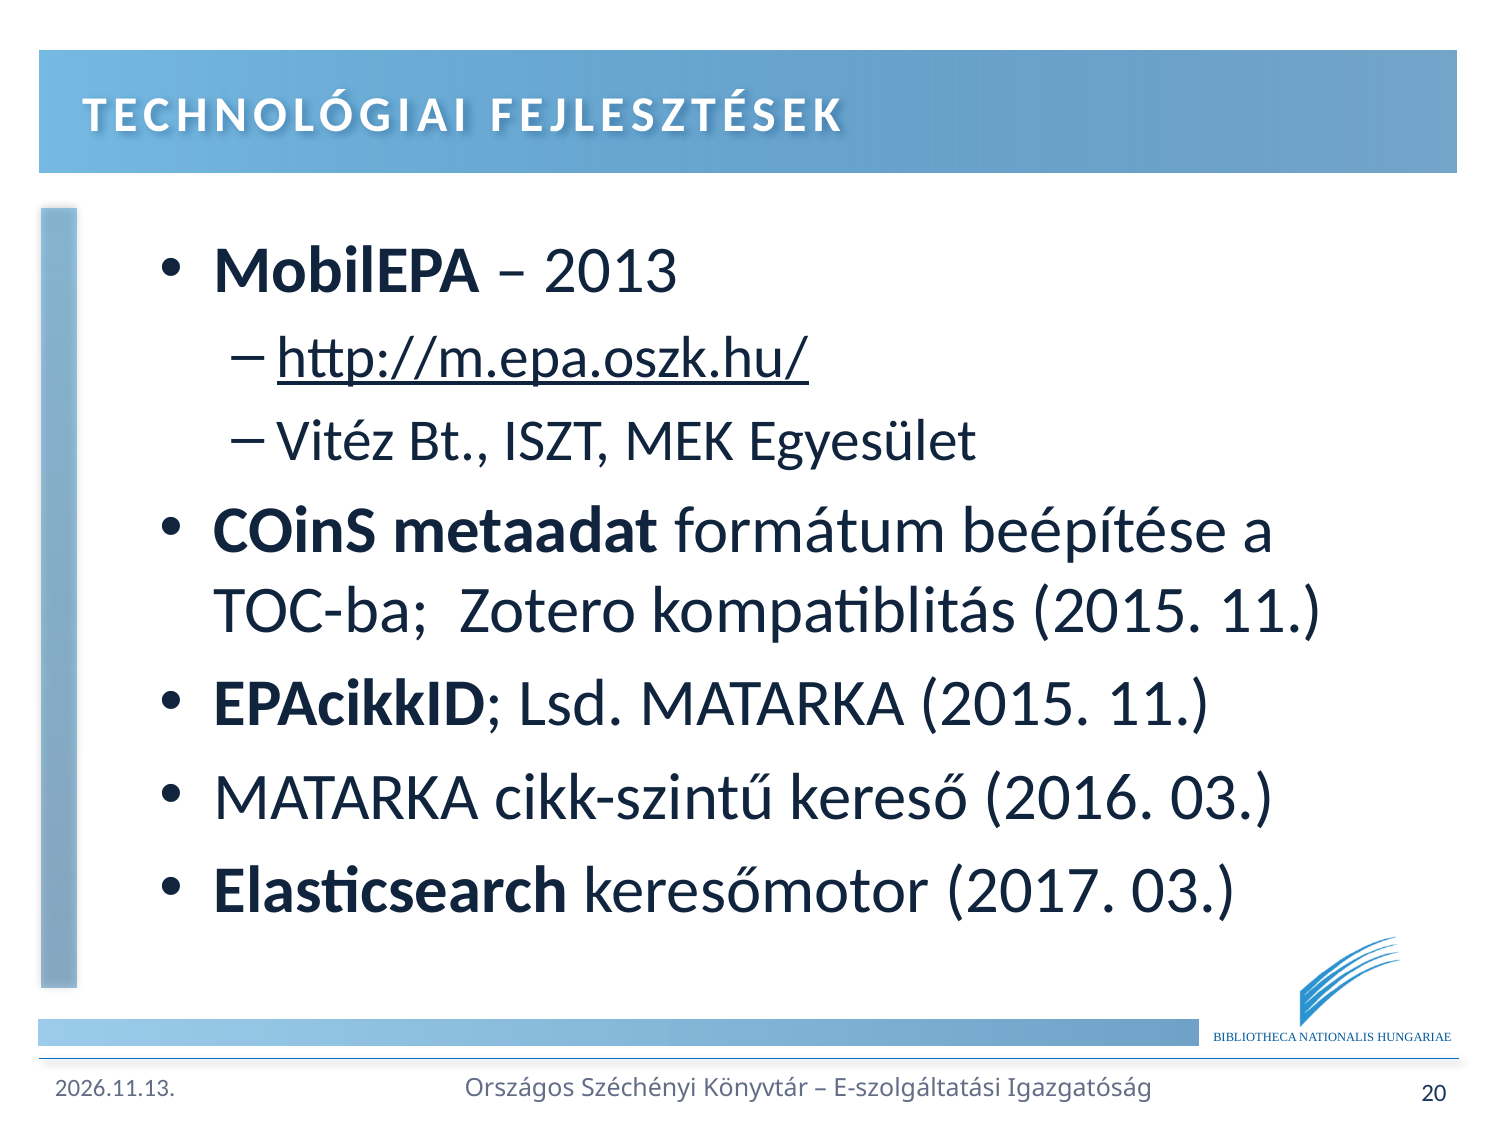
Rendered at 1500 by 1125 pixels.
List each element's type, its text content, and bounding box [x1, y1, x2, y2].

list MobilEPA – 2013 http://m.epa.oszk.hu/ Vitéz Bt., ISZT, MEK Egyesület COinS metaadat formátum beépítése a TOC-ba; Zotero kompatiblitás (2015. 11.) EPAcikkID; Lsd. MATARKA (2015. 11.) MATARKA cikk-szintű kereső (2016. 03.) Elasticsearch keresőmotor (2017. 03.) [41, 208, 1457, 934]
title Technológiai Fejlesztések [41, 50, 1457, 173]
slide_number 20 [1399, 1058, 1462, 1125]
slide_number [40, 1058, 219, 1115]
footer Országos Széchényi Könyvtár – E-szolgáltatási Igazgatóság [253, 1058, 1365, 1115]
picture [1295, 934, 1404, 1030]
